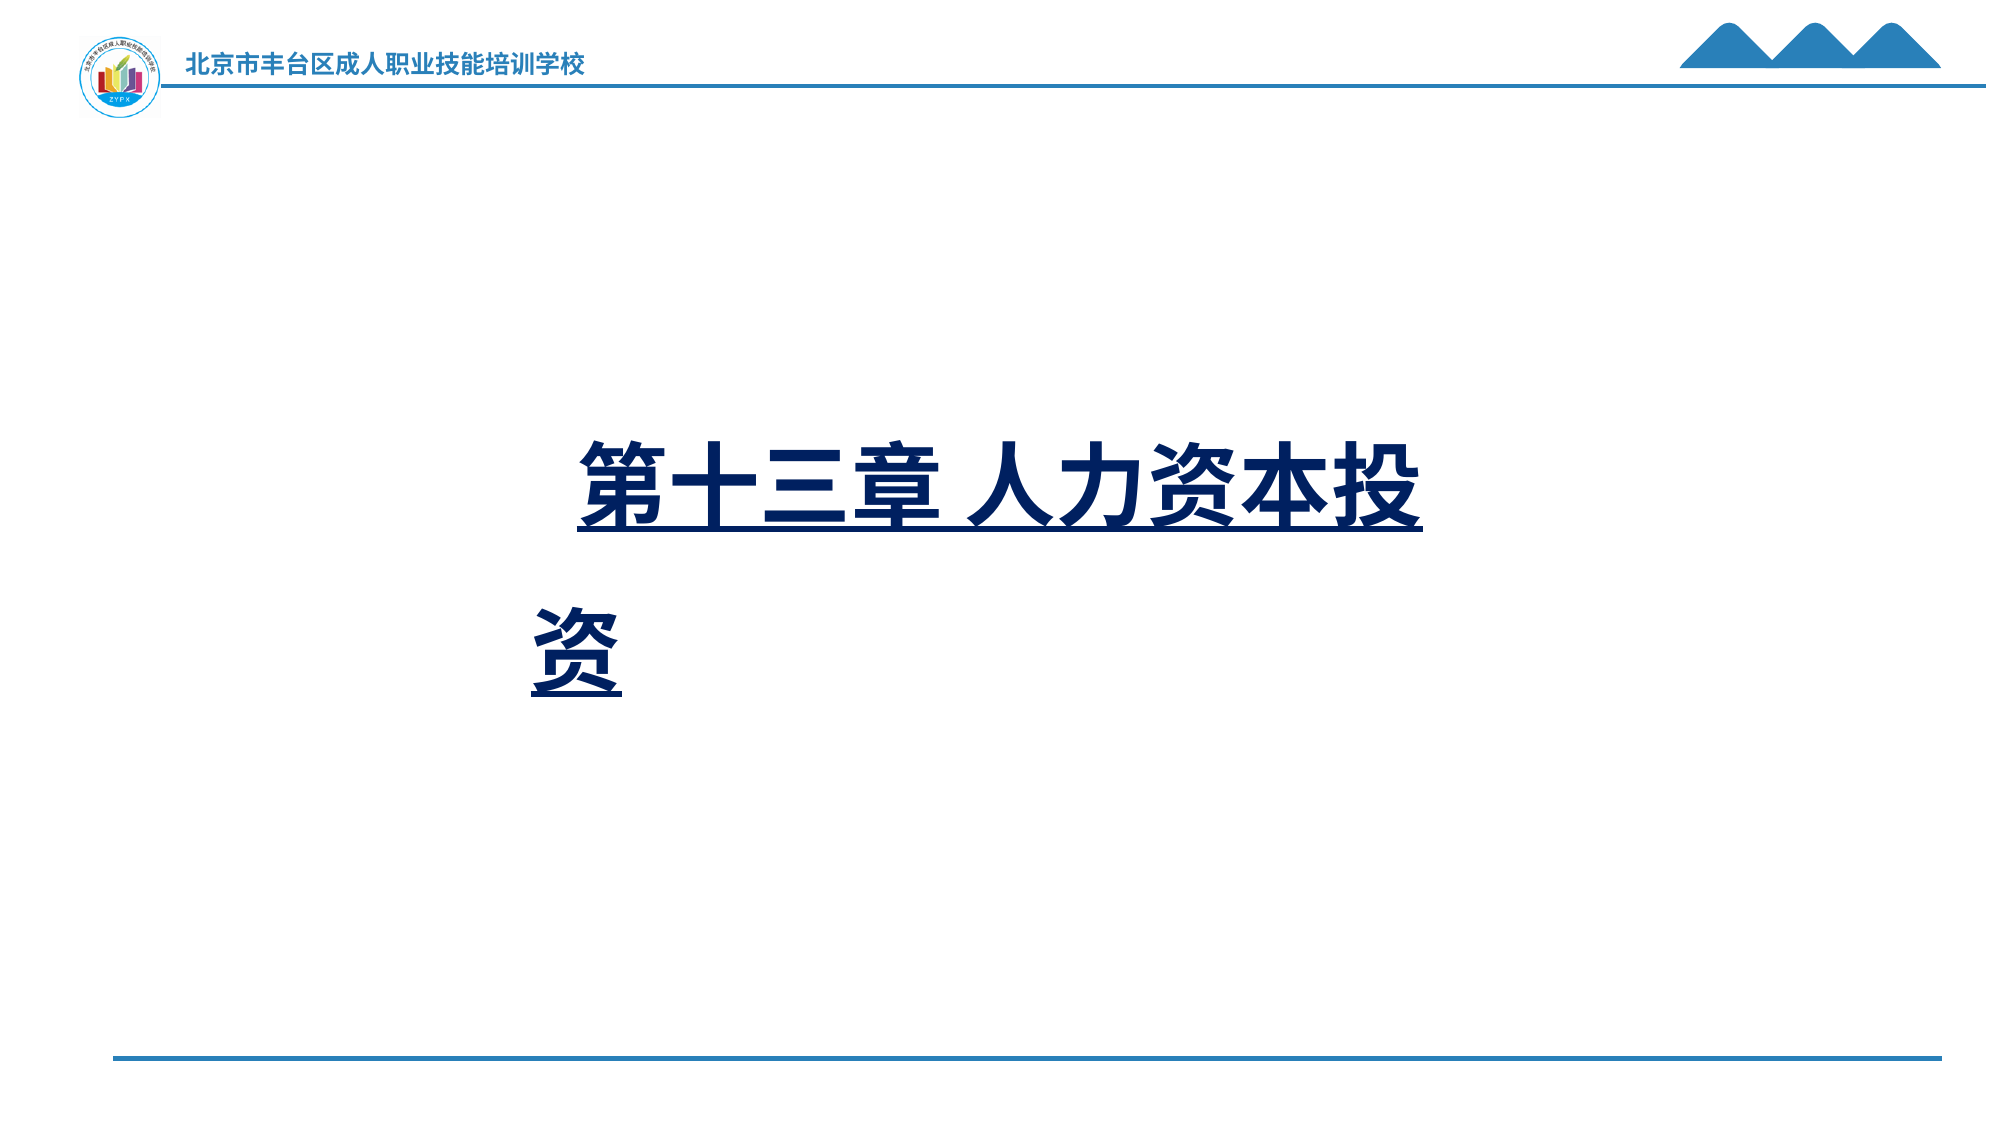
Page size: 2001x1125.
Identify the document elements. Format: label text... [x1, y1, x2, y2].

text_box 北京市丰台区成人职业技能培训学校 [170, 40, 632, 85]
text_box [1763, 21, 1853, 70]
text_box [1677, 21, 1772, 70]
picture [79, 36, 161, 118]
text_box [1840, 21, 1944, 70]
text_box 第十三章 人力资本投资 [515, 365, 1484, 545]
